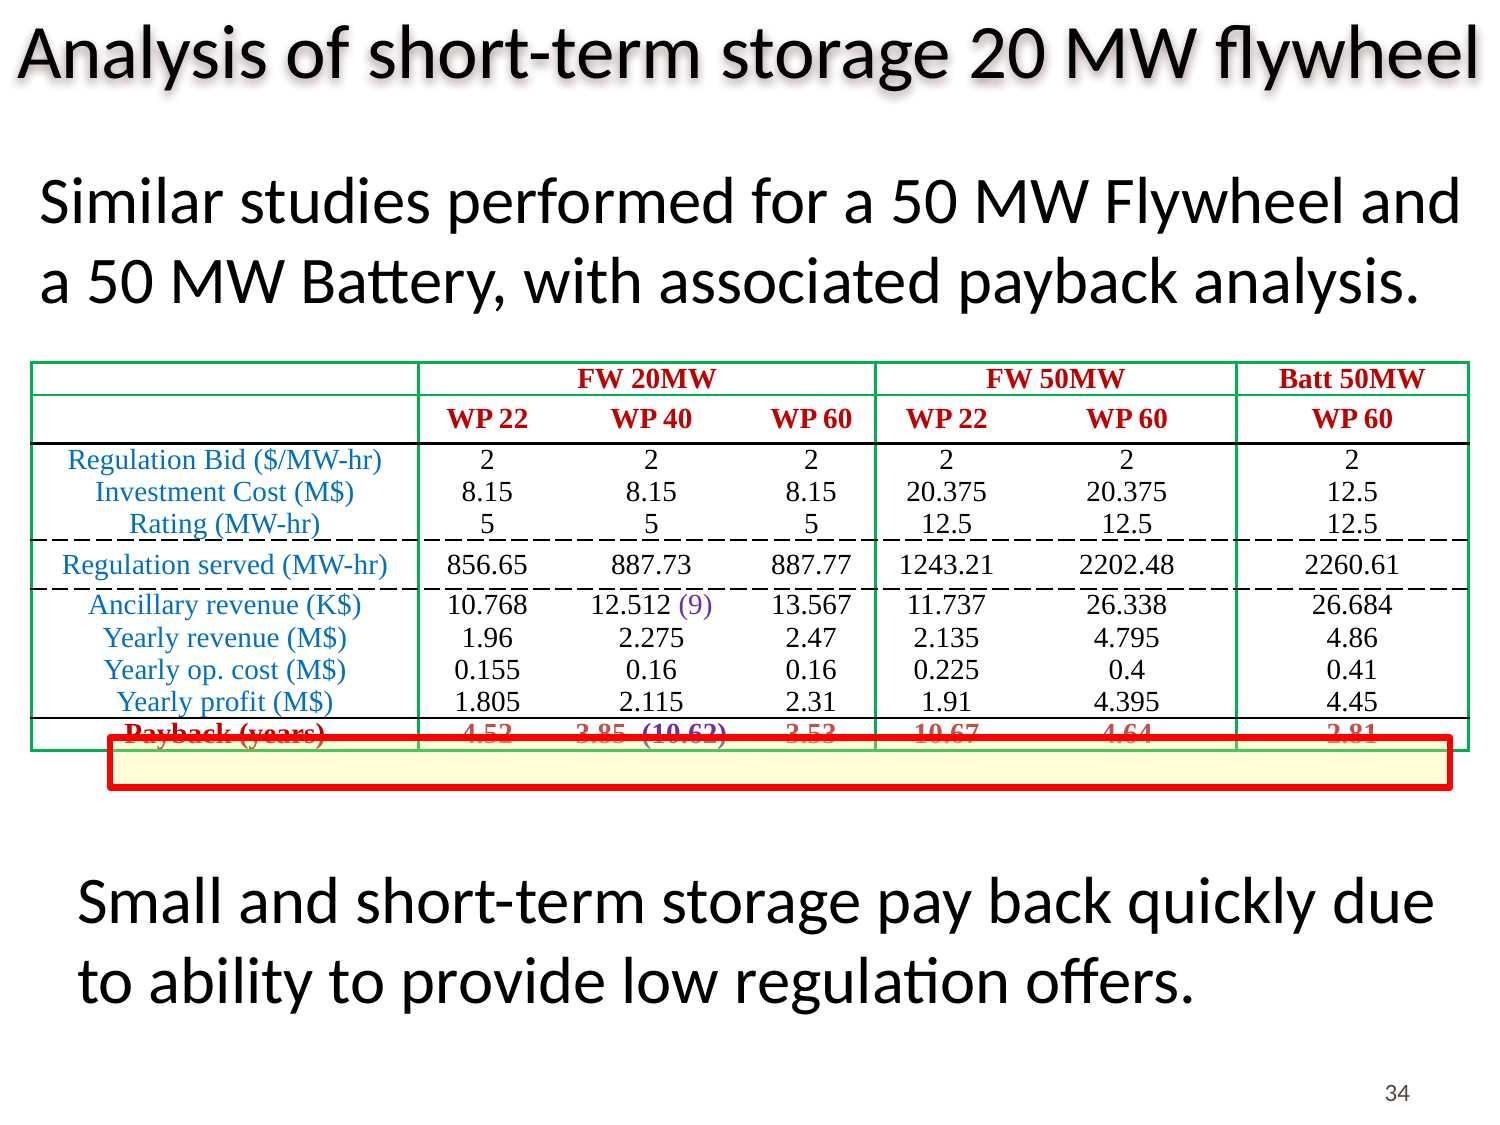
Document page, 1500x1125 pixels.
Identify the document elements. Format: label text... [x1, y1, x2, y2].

table_header FW 50MW [877, 364, 1235, 394]
table_cell 11.737 [877, 589, 1018, 621]
table_cell 12.5 [1018, 508, 1235, 540]
table_cell Payback (years) [33, 719, 417, 749]
table_cell 4.45 [1238, 686, 1467, 717]
table_cell 0.16 [556, 653, 747, 686]
table_cell 12.5 [877, 508, 1018, 540]
table_cell 0.4 [1018, 653, 1235, 686]
table_cell 2 [877, 445, 1018, 476]
table_cell 12.512 (9) [556, 589, 747, 621]
table_cell Yearly profit (M$) [33, 686, 417, 717]
table_cell [33, 396, 417, 442]
table_cell 20.375 [877, 476, 1018, 508]
table_cell 4.395 [1018, 686, 1235, 717]
table_cell WP 40 [556, 396, 747, 442]
text_box [108, 735, 1452, 790]
table_cell 2.275 [556, 621, 747, 653]
table_cell 13.567 [747, 589, 874, 621]
table_cell 20.375 [1018, 476, 1235, 508]
table_cell 2 [1018, 445, 1235, 476]
table_cell 2202.48 [1018, 540, 1235, 589]
table_cell 2 [420, 445, 556, 476]
table_cell 5 [747, 508, 874, 540]
table_cell WP 60 [1018, 396, 1235, 442]
table_cell 2.115 [556, 686, 747, 717]
table_cell 12.5 [1238, 508, 1467, 540]
table_cell 1.96 [420, 621, 556, 653]
table_cell 10.67 [877, 719, 1018, 735]
table_cell Regulation served (MW-hr) [33, 540, 417, 589]
table_cell 4.52 [420, 719, 556, 735]
table_cell 1243.21 [877, 540, 1018, 589]
table_cell Yearly revenue (M$) [33, 621, 417, 653]
table_cell 2 [1238, 445, 1467, 476]
table_cell WP 60 [747, 396, 874, 442]
table_cell 1.91 [877, 686, 1018, 717]
table_cell 1.805 [420, 686, 556, 717]
table_cell 887.73 [556, 540, 747, 589]
table_cell 8.15 [556, 476, 747, 508]
table_cell 0.155 [420, 653, 556, 686]
text_box Small and short-term storage pay back quickly due to ability to provide low regulation offers. [62, 849, 1475, 1025]
table_header [33, 364, 417, 394]
table_cell 4.64 [1018, 719, 1235, 735]
table_cell 2 [747, 445, 874, 476]
table_cell 8.15 [747, 476, 874, 508]
table_header FW 20MW [420, 364, 874, 394]
table_cell 3.53 [747, 719, 874, 735]
table_cell Yearly op. cost (M$) [33, 653, 417, 686]
table_cell 856.65 [420, 540, 556, 589]
table_cell 2.47 [747, 621, 874, 653]
table_cell 5 [420, 508, 556, 540]
text_box Similar studies performed for a 50 MW Flywheel and a 50 MW Battery, with associated payback analysis. [24, 149, 1500, 325]
table_cell WP 22 [420, 396, 556, 442]
table_cell 2.81 [1238, 719, 1467, 749]
table_cell 4.795 [1018, 621, 1235, 653]
table_cell 2 [556, 445, 747, 476]
table_cell 2.135 [877, 621, 1018, 653]
table_cell Investment Cost (M$) [33, 476, 417, 508]
table_cell Regulation Bid ($/MW-hr) [33, 445, 417, 476]
table_cell 8.15 [420, 476, 556, 508]
table_cell Rating (MW-hr) [33, 508, 417, 540]
table_cell 887.77 [747, 540, 874, 589]
table_header Batt 50MW [1238, 364, 1467, 394]
table_cell 10.768 [420, 589, 556, 621]
table_cell 0.225 [877, 653, 1018, 686]
table_cell WP 22 [877, 396, 1018, 442]
table_cell 0.16 [747, 653, 874, 686]
table_cell 4.86 [1238, 621, 1467, 653]
table_cell WP 60 [1238, 396, 1467, 442]
text_box Analysis of short-term storage 20 MW flywheel [4, 18, 1497, 90]
table_cell 2260.61 [1238, 540, 1467, 589]
slide_number 34 [1074, 1061, 1425, 1122]
table_cell 5 [556, 508, 747, 540]
table_cell Ancillary revenue (K$) [33, 589, 417, 621]
table_cell 26.338 [1018, 589, 1235, 621]
table_cell 3.85 (10.62) [556, 719, 747, 735]
table_cell 2.31 [747, 686, 874, 717]
table_cell 0.41 [1238, 653, 1467, 686]
table_cell 12.5 [1238, 476, 1467, 508]
table_cell 26.684 [1238, 589, 1467, 621]
